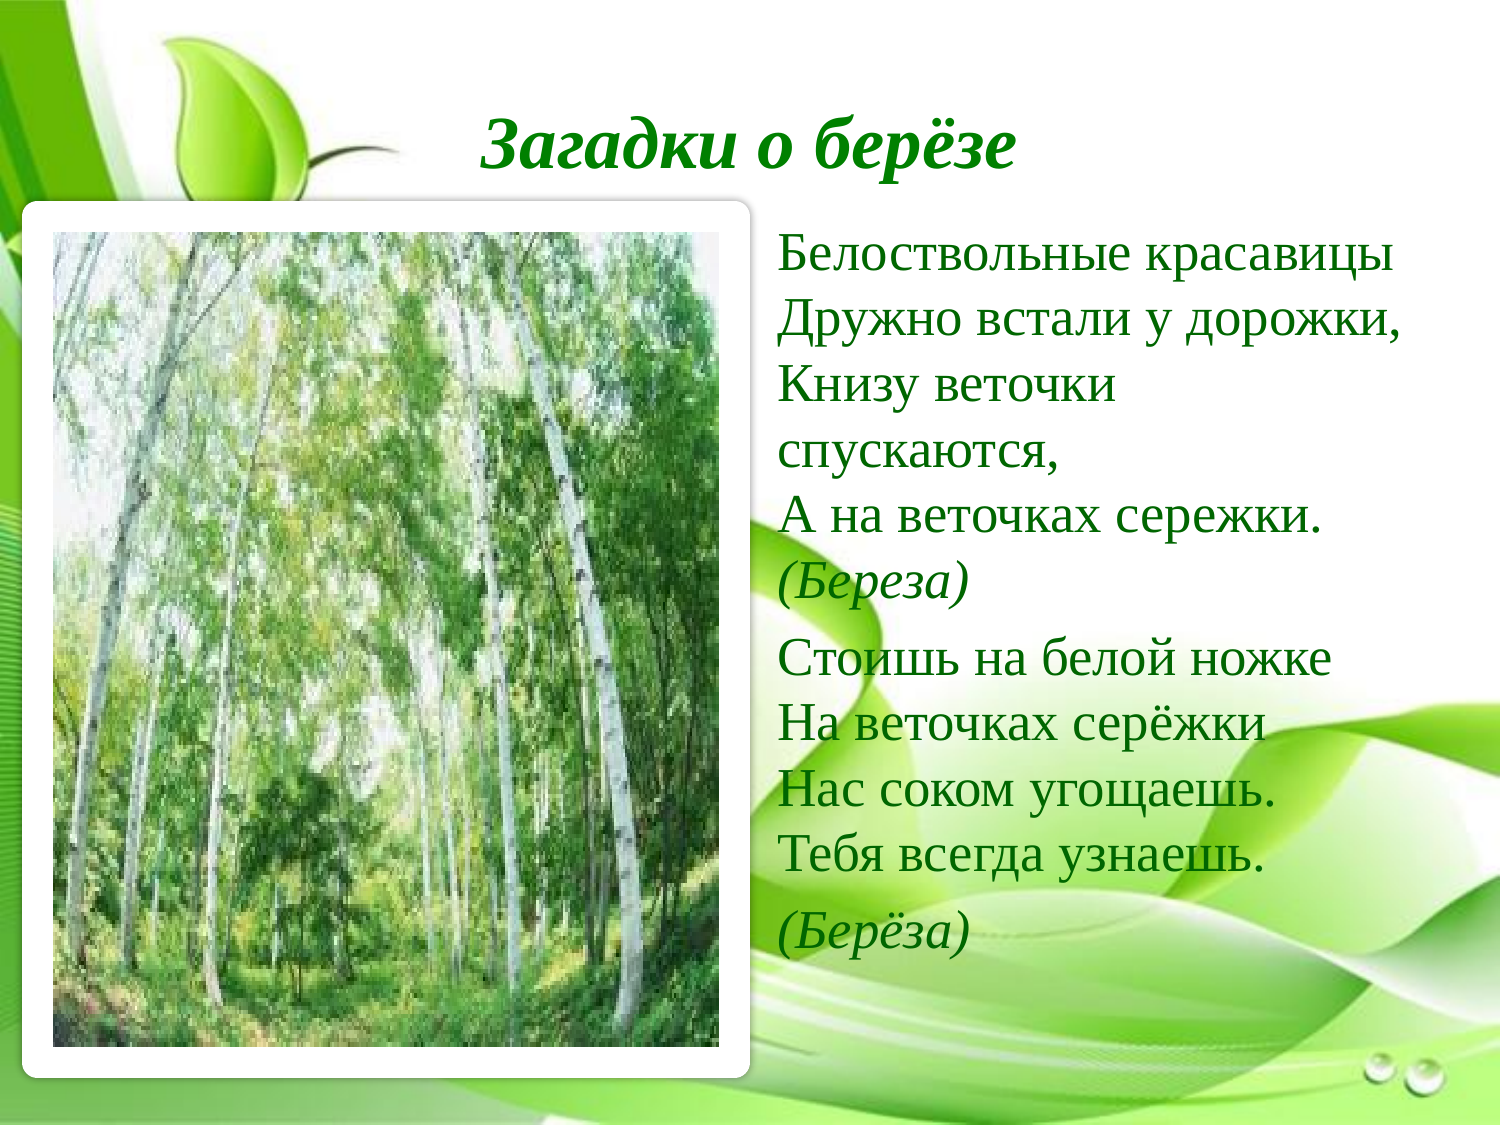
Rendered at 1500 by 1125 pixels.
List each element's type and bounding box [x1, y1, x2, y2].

picture [0, 0, 1500, 1125]
list [52, 231, 719, 1047]
